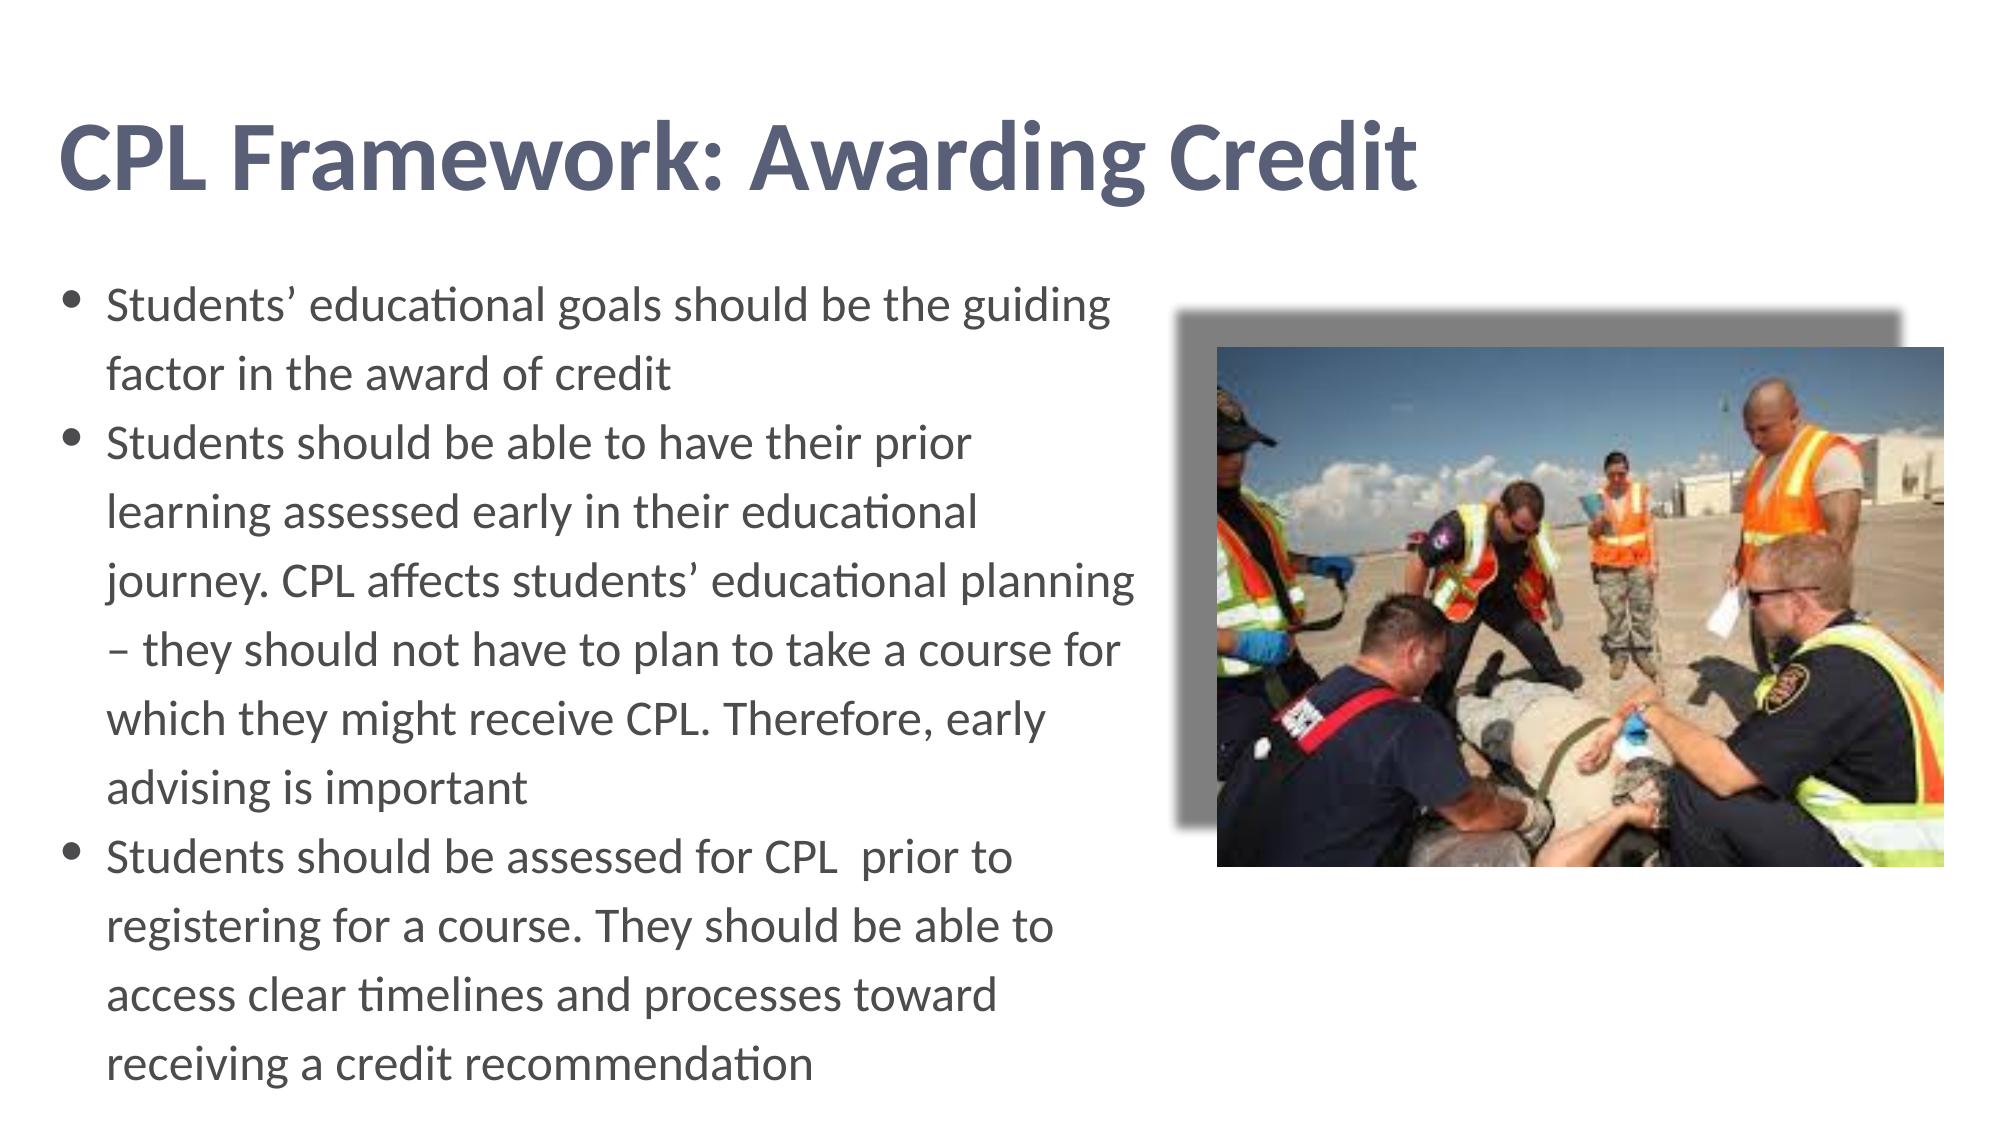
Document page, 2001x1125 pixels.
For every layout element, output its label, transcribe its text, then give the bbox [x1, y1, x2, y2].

text_box Students’ educational goals should be the guiding factor in the award of credit Students should be able to have their prior learning assessed early in their educational journey. CPL affects students’ educational planning – they should not have to plan to take a course for which they might receive CPL. Therefore, early advising is important Students should be assessed for CPL prior to registering for a course. They should be able to access clear timelines and processes toward receiving a credit recommendation [44, 279, 1165, 1125]
picture [1217, 347, 1944, 867]
text_box CPL Framework: Awarding Credit [44, 75, 1923, 279]
